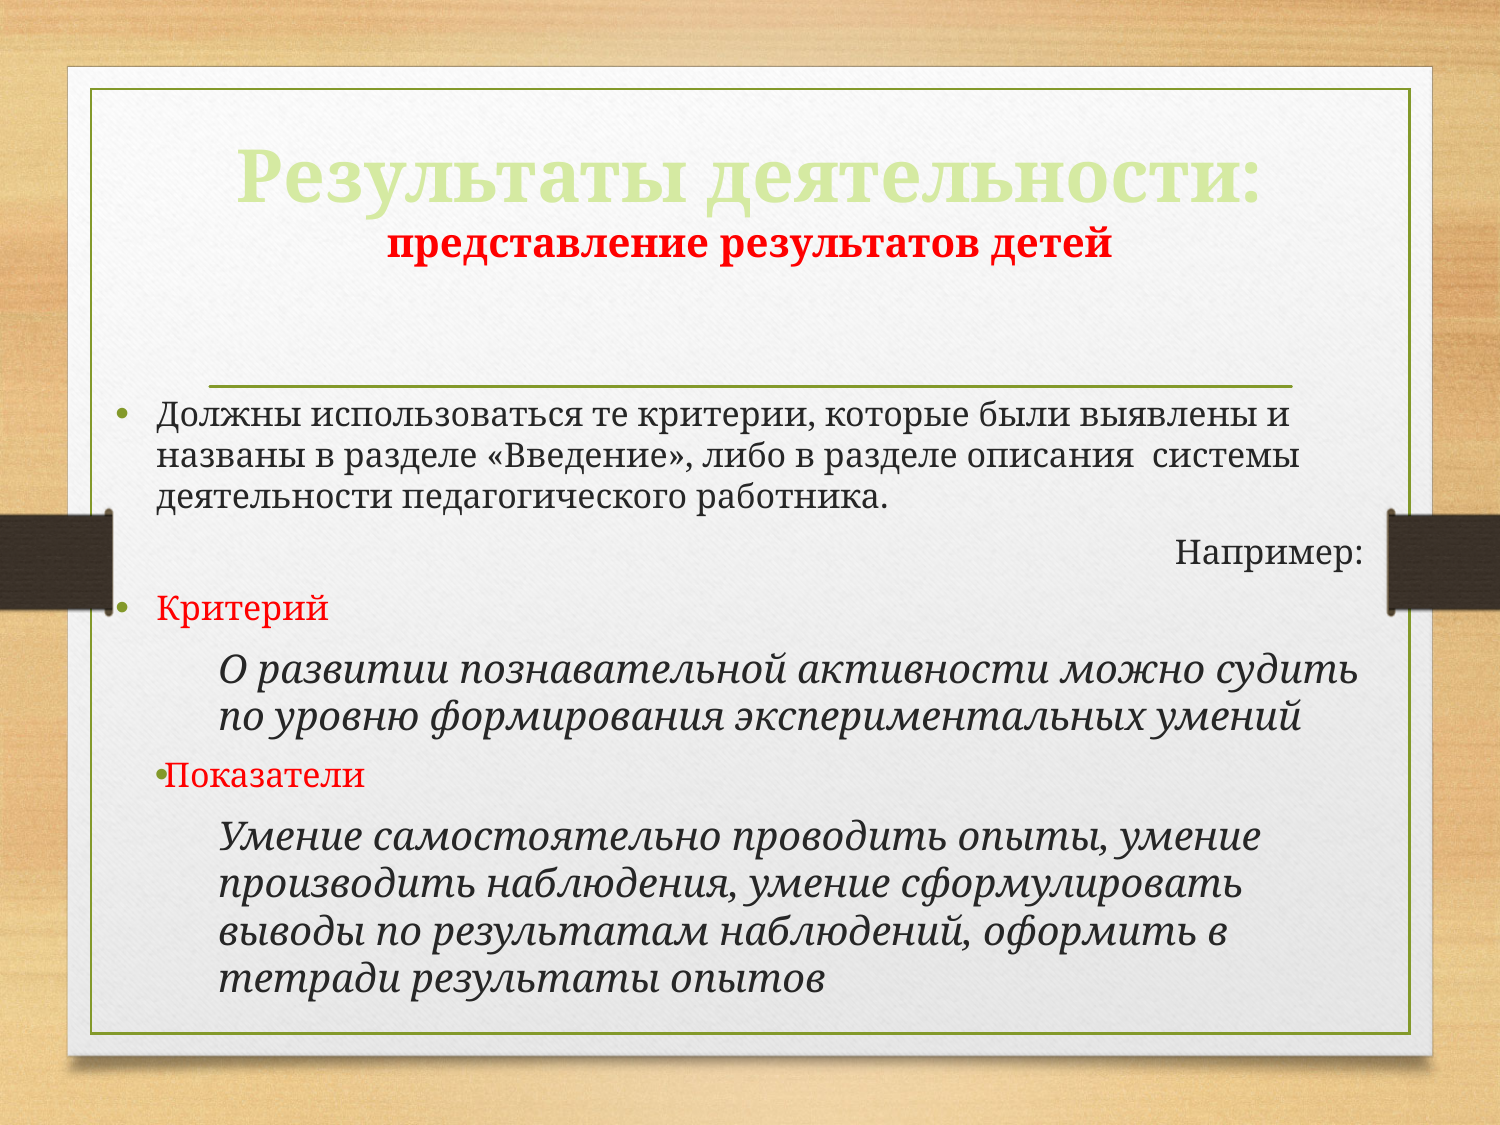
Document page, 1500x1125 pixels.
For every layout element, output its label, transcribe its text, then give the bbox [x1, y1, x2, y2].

title Результаты деятельности: представление результатов детей [192, 90, 1308, 304]
picture [0, 0, 1500, 1125]
list Должны использоваться те критерии, которые были выявлены и названы в разделе «Введение», либо в разделе описания системы деятельности педагогического работника. Например: Критерий О развитии познавательной активности можно судить по уровню формирования экспериментальных умений Показатели Умение самостоятельно проводить опыты, умение производить наблюдения, умение сформулировать выводы по результатам наблюдений, оформить в тетради результаты опытов [100, 385, 1388, 1047]
